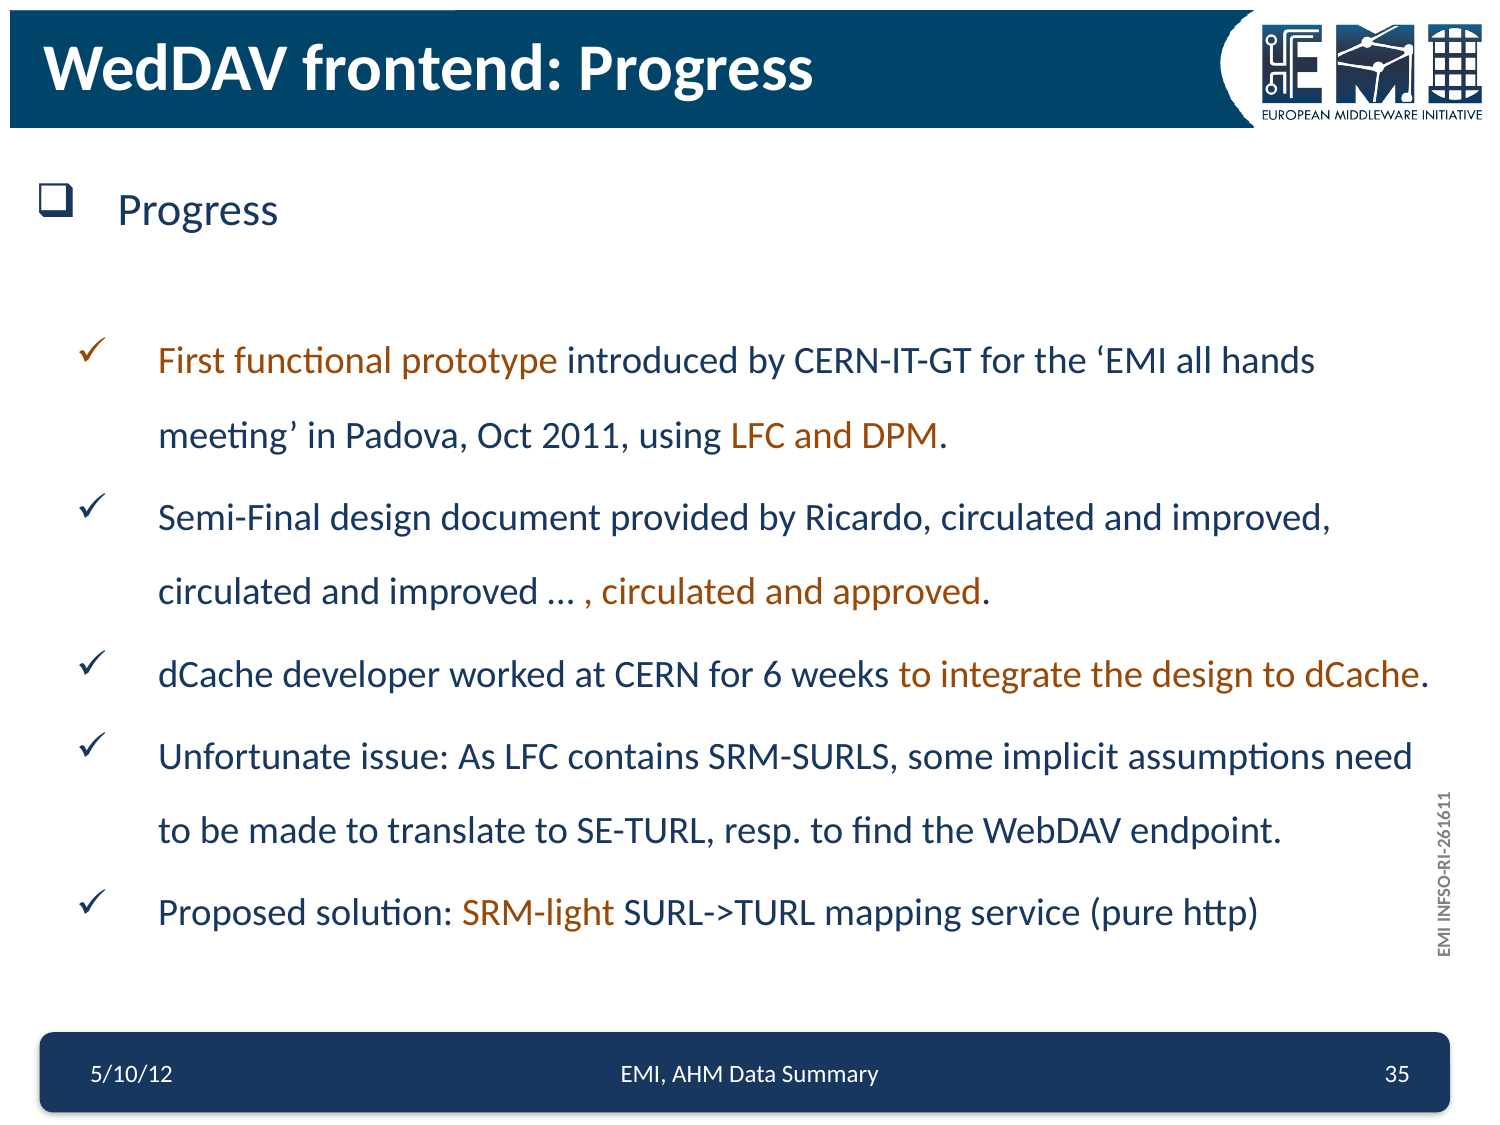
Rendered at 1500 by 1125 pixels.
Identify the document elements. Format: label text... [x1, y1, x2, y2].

slide_number 35 [1074, 1042, 1425, 1103]
picture [1221, 12, 1254, 125]
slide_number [75, 1042, 425, 1103]
picture [1262, 24, 1482, 120]
text_box Progress First functional prototype introduced by CERN-IT-GT for the ‘EMI all hands meeting’ in Padova, Oct 2011, using LFC and DPM. Semi-Final design document provided by Ricardo, circulated and improved, circulated and improved … , circulated and approved. dCache developer worked at CERN for 6 weeks to integrate the design to dCache. Unfortunate issue: As LFC contains SRM-SURLS, some implicit assumptions need to be made to translate to SE-TURL, resp. to find the WebDAV endpoint. Proposed solution: SRM-light SURL->TURL mapping service (pure http) [27, 174, 1445, 963]
footer EMI, AHM Data Summary [512, 1042, 988, 1103]
text_box WedDAV frontend: Progress [28, 34, 1178, 100]
